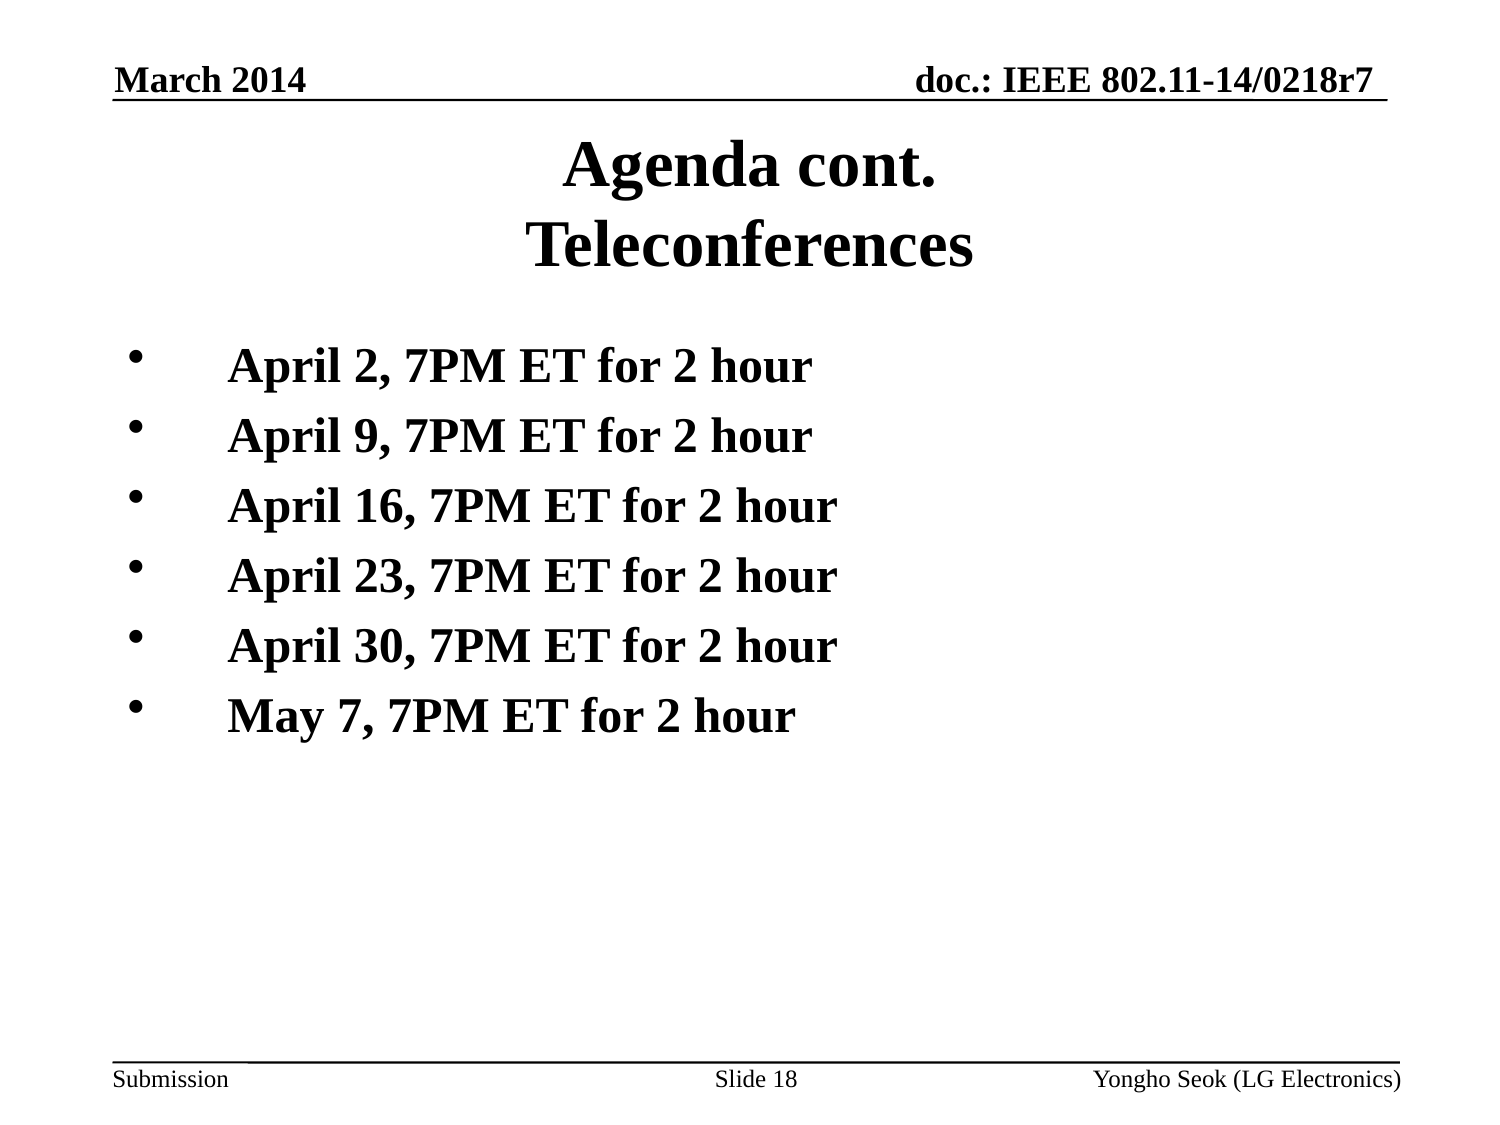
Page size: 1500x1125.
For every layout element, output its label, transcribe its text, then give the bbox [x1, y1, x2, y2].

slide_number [114, 54, 309, 101]
slide_number Slide 18 [712, 1061, 800, 1093]
footer Yongho Seok (LG Electronics) [1088, 1061, 1402, 1093]
list April 2, 7PM ET for 2 hour April 9, 7PM ET for 2 hour April 16, 7PM ET for 2 hour April 23, 7PM ET for 2 hour April 30, 7PM ET for 2 hour May 7, 7PM ET for 2 hour [112, 324, 1388, 1001]
title Agenda cont. Teleconferences [112, 112, 1388, 288]
